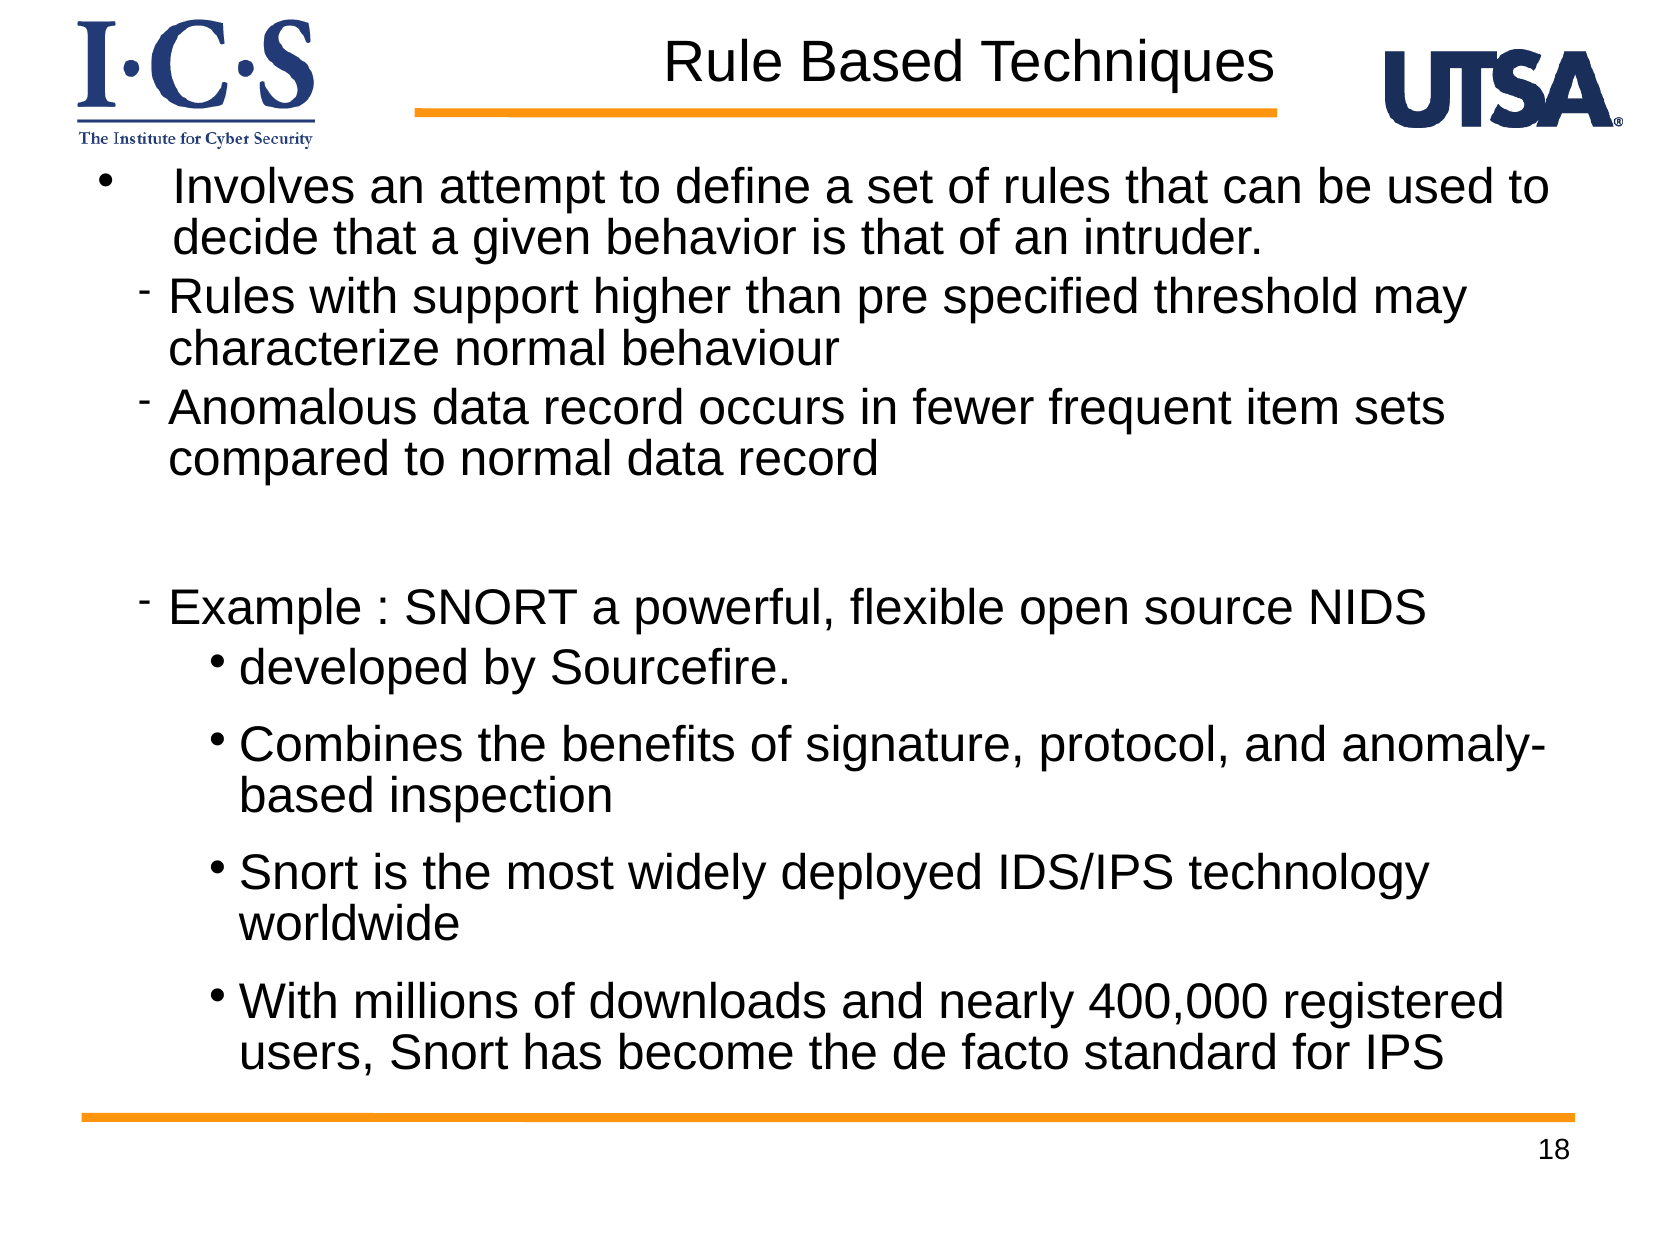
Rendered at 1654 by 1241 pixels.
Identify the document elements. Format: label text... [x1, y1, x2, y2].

slide_number 18 [1181, 1125, 1575, 1219]
title Rule Based Techniques [531, 0, 1277, 117]
picture [1385, 49, 1623, 128]
list Involves an attempt to define a set of rules that can be used to decide that a given behavior is that of an intruder. Rules with support higher than pre specified threshold may characterize normal behaviour Anomalous data record occurs in fewer frequent item sets compared to normal data record Example : SNORT a powerful, flexible open source NIDS developed by Sourcefire. Combines the benefits of signature, protocol, and anomaly-based inspection Snort is the most widely deployed IDS/IPS technology worldwide With millions of downloads and nearly 400,000 registered users, Snort has become the de facto standard for IPS [96, 162, 1625, 1100]
picture [73, 0, 317, 151]
